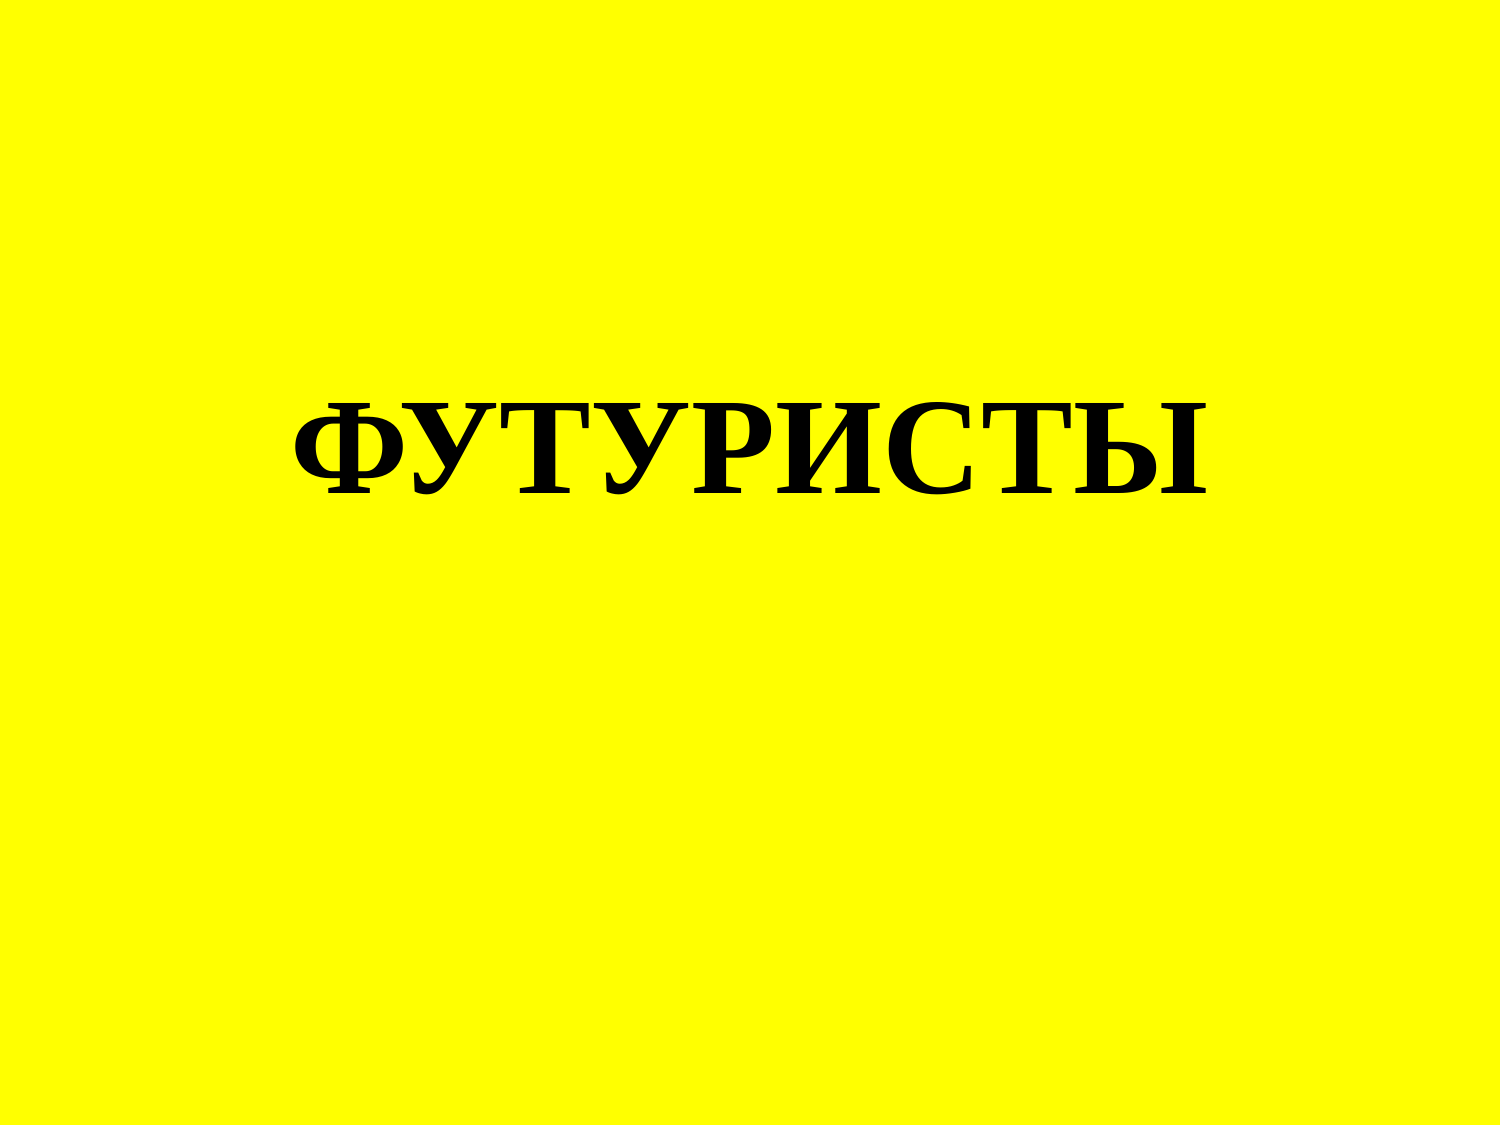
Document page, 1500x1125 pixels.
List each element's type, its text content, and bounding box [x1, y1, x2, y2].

title ФУТУРИСТЫ [74, 44, 1426, 833]
